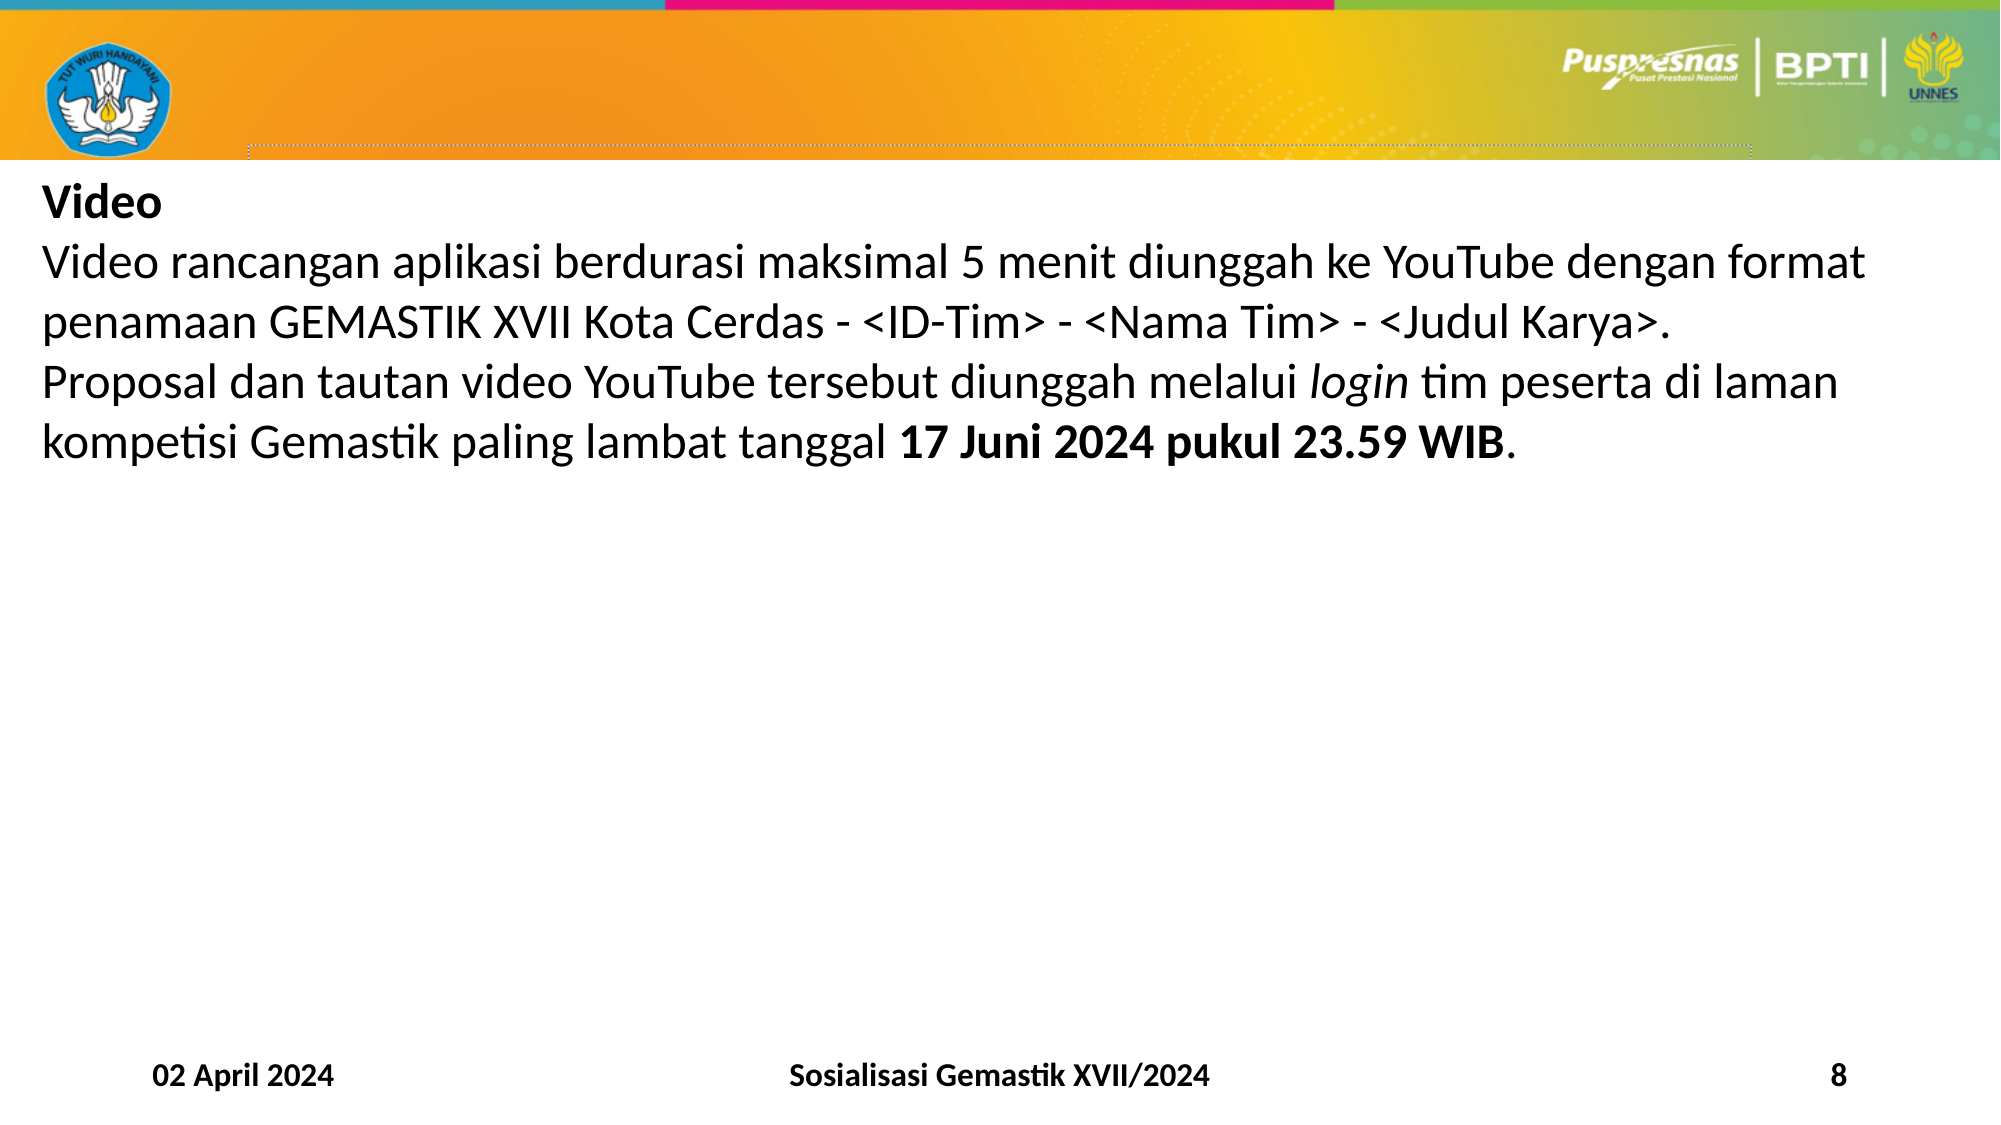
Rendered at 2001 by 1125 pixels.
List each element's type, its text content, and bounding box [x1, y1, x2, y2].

text_box Video Video rancangan aplikasi berdurasi maksimal 5 menit diunggah ke YouTube dengan format penamaan GEMASTIK XVII Kota Cerdas - <ID-Tim> - <Nama Tim> - <Judul Karya>. Proposal dan tautan video YouTube tersebut diunggah melalui login tim peserta di laman kompetisi Gemastik paling lambat tanggal 17 Juni 2024 pukul 23.59 WIB. [27, 160, 1961, 521]
slide_number 8 [1412, 1042, 1863, 1103]
picture [0, 0, 2000, 160]
footer Sosialisasi Gemastik XVII/2024 [662, 1042, 1338, 1103]
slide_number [137, 1042, 588, 1103]
